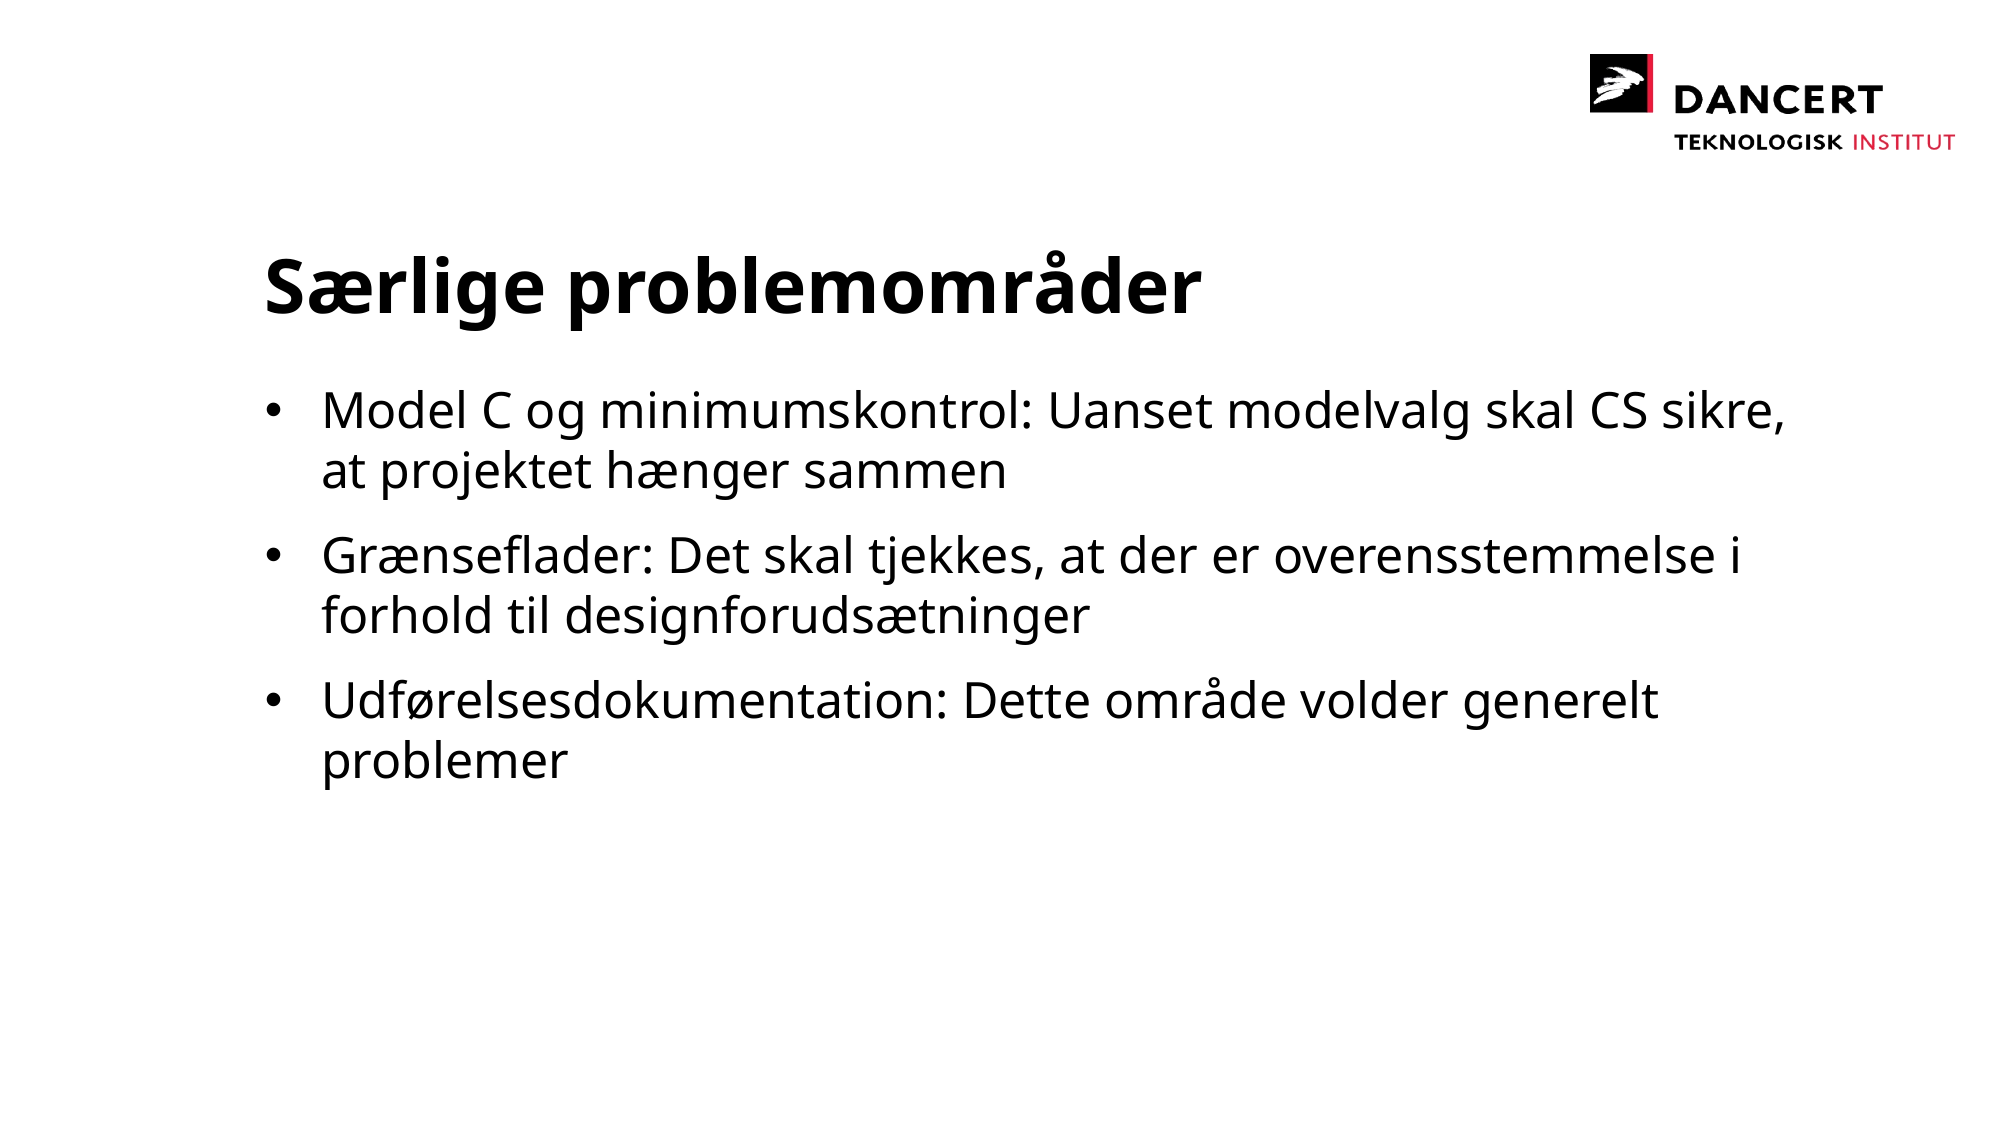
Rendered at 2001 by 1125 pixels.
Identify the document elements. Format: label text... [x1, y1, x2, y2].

text_box Model C og minimumskontrol: Uanset modelvalg skal CS sikre, at projektet hænger sammen Grænseflader: Det skal tjekkes, at der er overensstemmelse i forhold til designforudsætninger Udførelsesdokumentation: Dette område volder generelt problemer [249, 371, 1818, 797]
picture [1589, 54, 1956, 155]
text_box Særlige problemområder [249, 224, 1250, 336]
